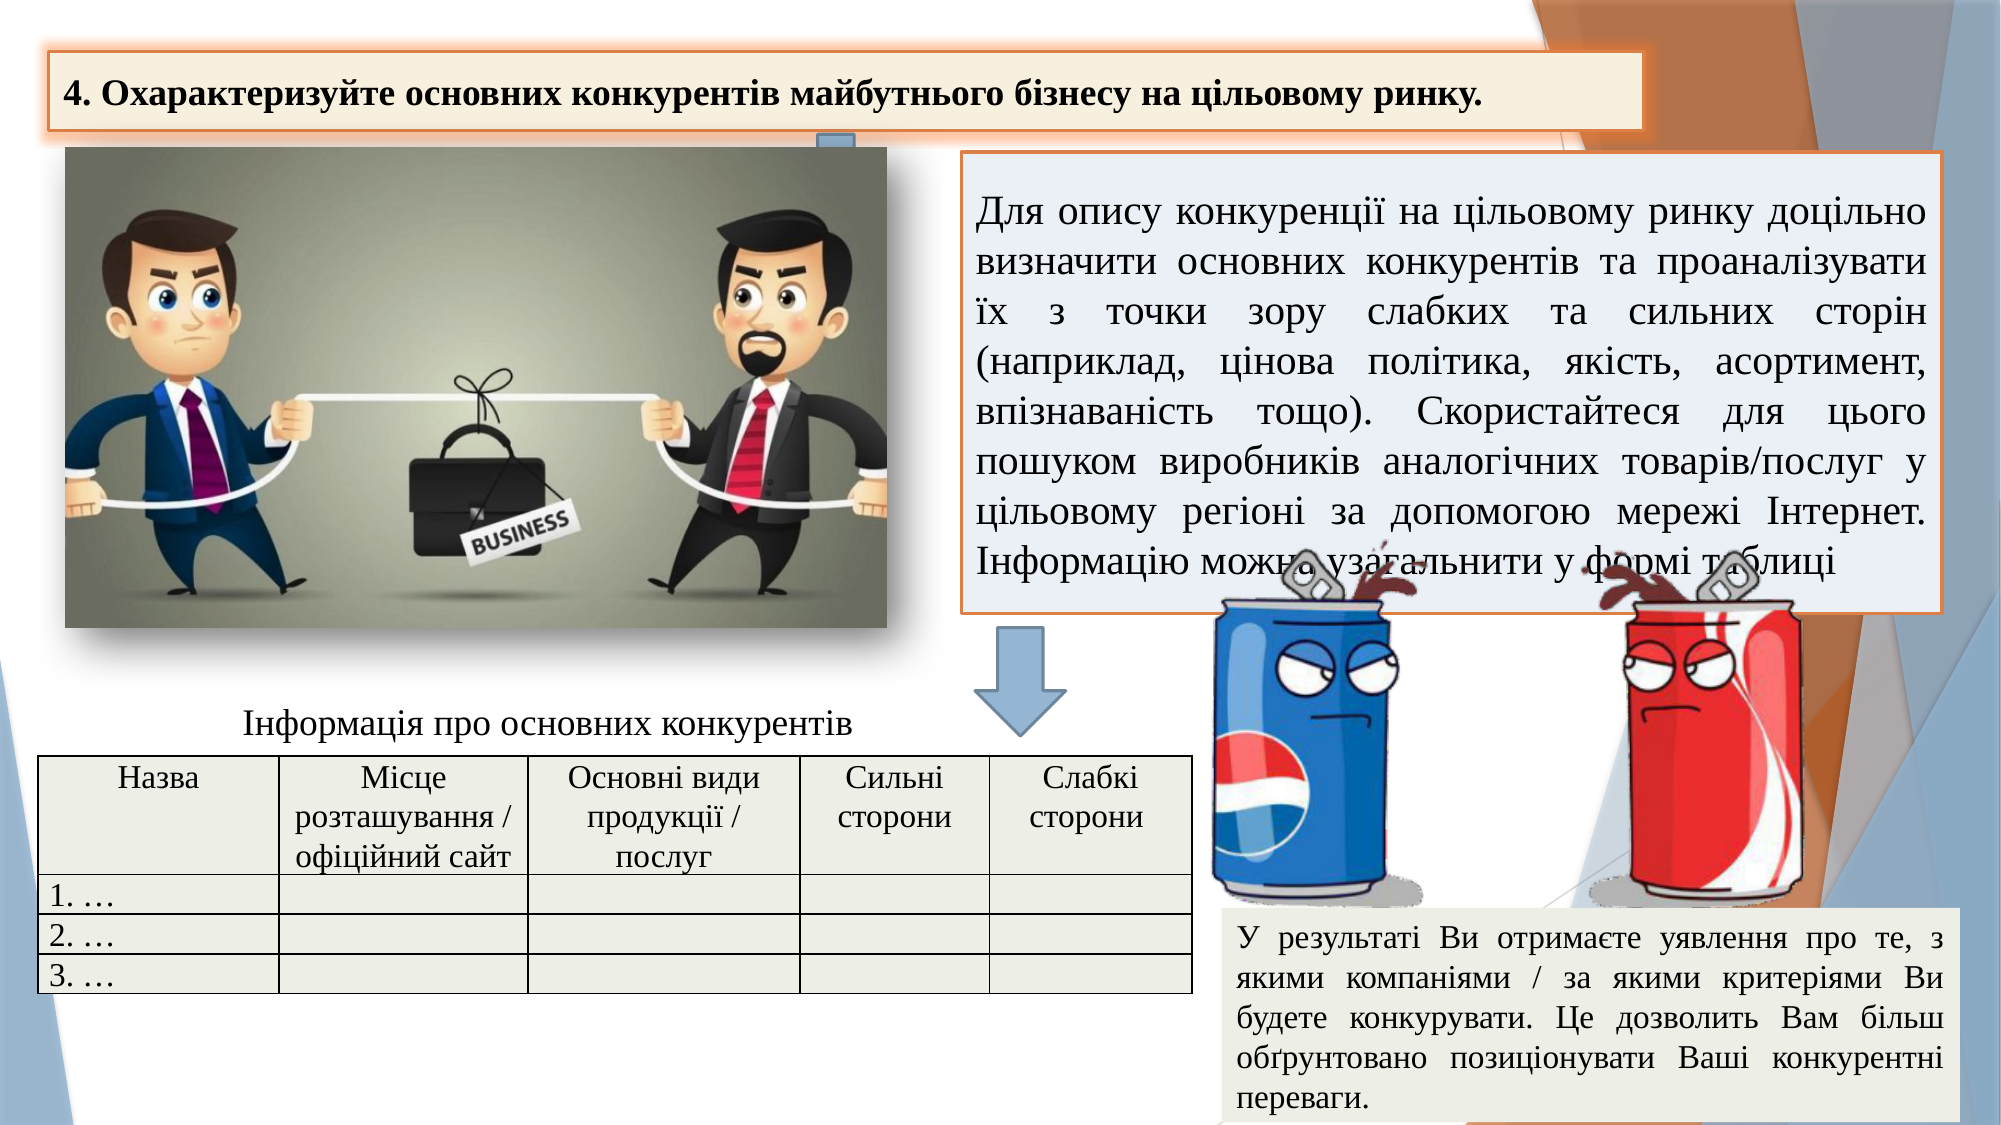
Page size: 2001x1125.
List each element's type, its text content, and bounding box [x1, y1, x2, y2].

table_cell [529, 955, 799, 993]
text_box 4. Охарактеризуйте основних конкурентів майбутнього бізнесу на цільовому ринку. [47, 50, 1646, 132]
table_cell 1. … [39, 875, 278, 913]
table_header Основні види продукції / послуг [529, 757, 799, 874]
table_cell 2. … [39, 915, 278, 953]
table_cell [801, 875, 989, 913]
table_cell [990, 955, 1114, 993]
table_cell 3. … [39, 955, 278, 993]
text_box [973, 626, 1068, 738]
table_cell [801, 955, 989, 993]
table_cell [280, 955, 527, 993]
table_cell [801, 915, 989, 953]
table_cell [990, 875, 1114, 913]
picture [64, 147, 887, 629]
table_header Слабкі сторони [990, 757, 1114, 874]
table_cell [529, 915, 799, 953]
table_cell [280, 915, 527, 953]
table_header Місце розташування / офіційний сайт [280, 757, 527, 874]
text_box Інформація про основних конкурентів [227, 690, 869, 750]
table_cell [529, 875, 799, 913]
table_header Сильні сторони [801, 757, 989, 874]
picture [1119, 446, 1902, 992]
text_box У результаті Ви отримаєте уявлення про те, з якими компаніями / за якими критеріями Ви будете конкурувати. Це дозволить Вам більш обґрунтовано позиціонувати Ваші конкурентні переваги. [1221, 907, 1960, 1123]
table_cell [990, 915, 1114, 953]
text_box Для опису конкуренції на цільовому ринку доцільно визначити основних конкурентів та проаналізувати їх з точки зору слабких та сильних сторін (наприклад, цінова політика, якість, асортимент, впізнаваність тощо). Скористайтеся для цього пошуком виробників аналогічних товарів/послуг у цільовому регіоні за допомогою мережі Інтернет. Інформацію можна узагальнити у формі таблиці [960, 150, 1944, 615]
table_header Назва [39, 757, 278, 874]
table_cell [280, 875, 527, 913]
